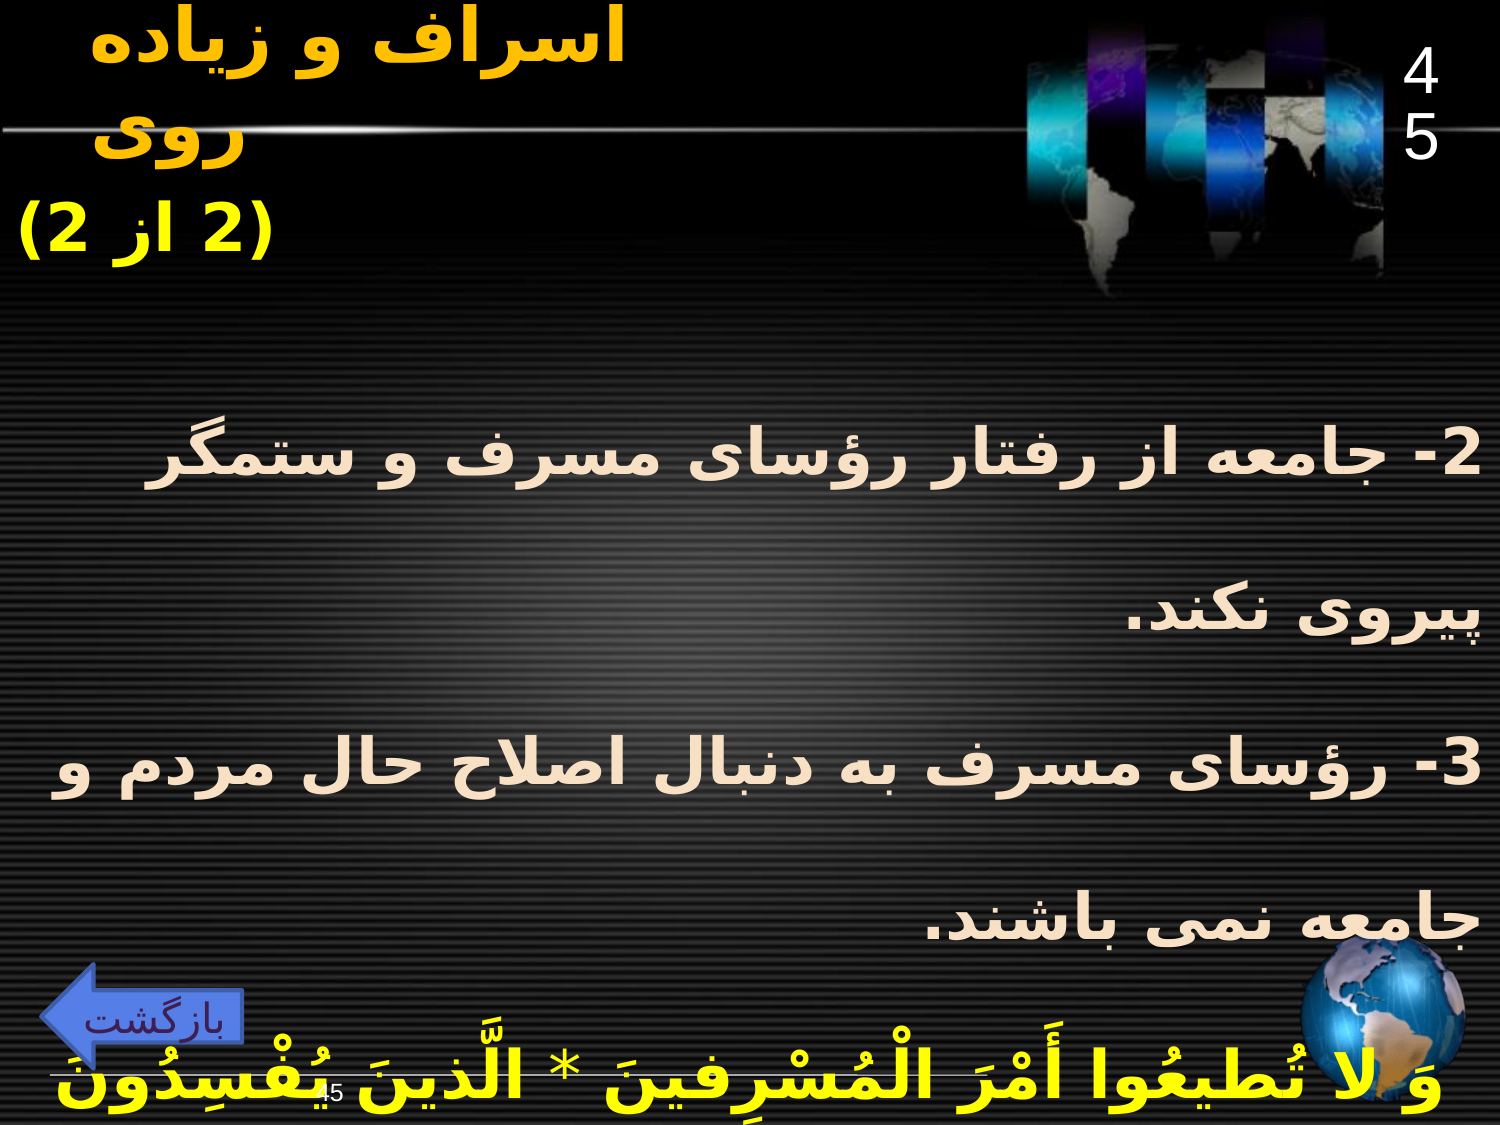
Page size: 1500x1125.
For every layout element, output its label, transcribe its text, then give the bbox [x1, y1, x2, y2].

list (2 از 2) 2- جامعه از رفتار رؤسای مسرف و ستمگر پیروی نکند. 3- رؤسای مسرف به دنبال اصلاح حال مردم و جامعه نمی باشند. وَ لا تُطيعُوا أَمْرَ الْمُسْرِفينَ * الَّذينَ يُفْسِدُونَ فِي الْأَرْضِ وَ لا يُصْلِحُونَ(شعراء/ 151 و 152) [0, 136, 1500, 1051]
text_box 45 [1387, 19, 1489, 79]
slide_number 45 [300, 1068, 514, 1110]
picture [0, 0, 1500, 136]
title اسراف و زیاده روی [74, 38, 798, 115]
picture [0, 1051, 1500, 1125]
text_box بازگشت [39, 962, 245, 1071]
